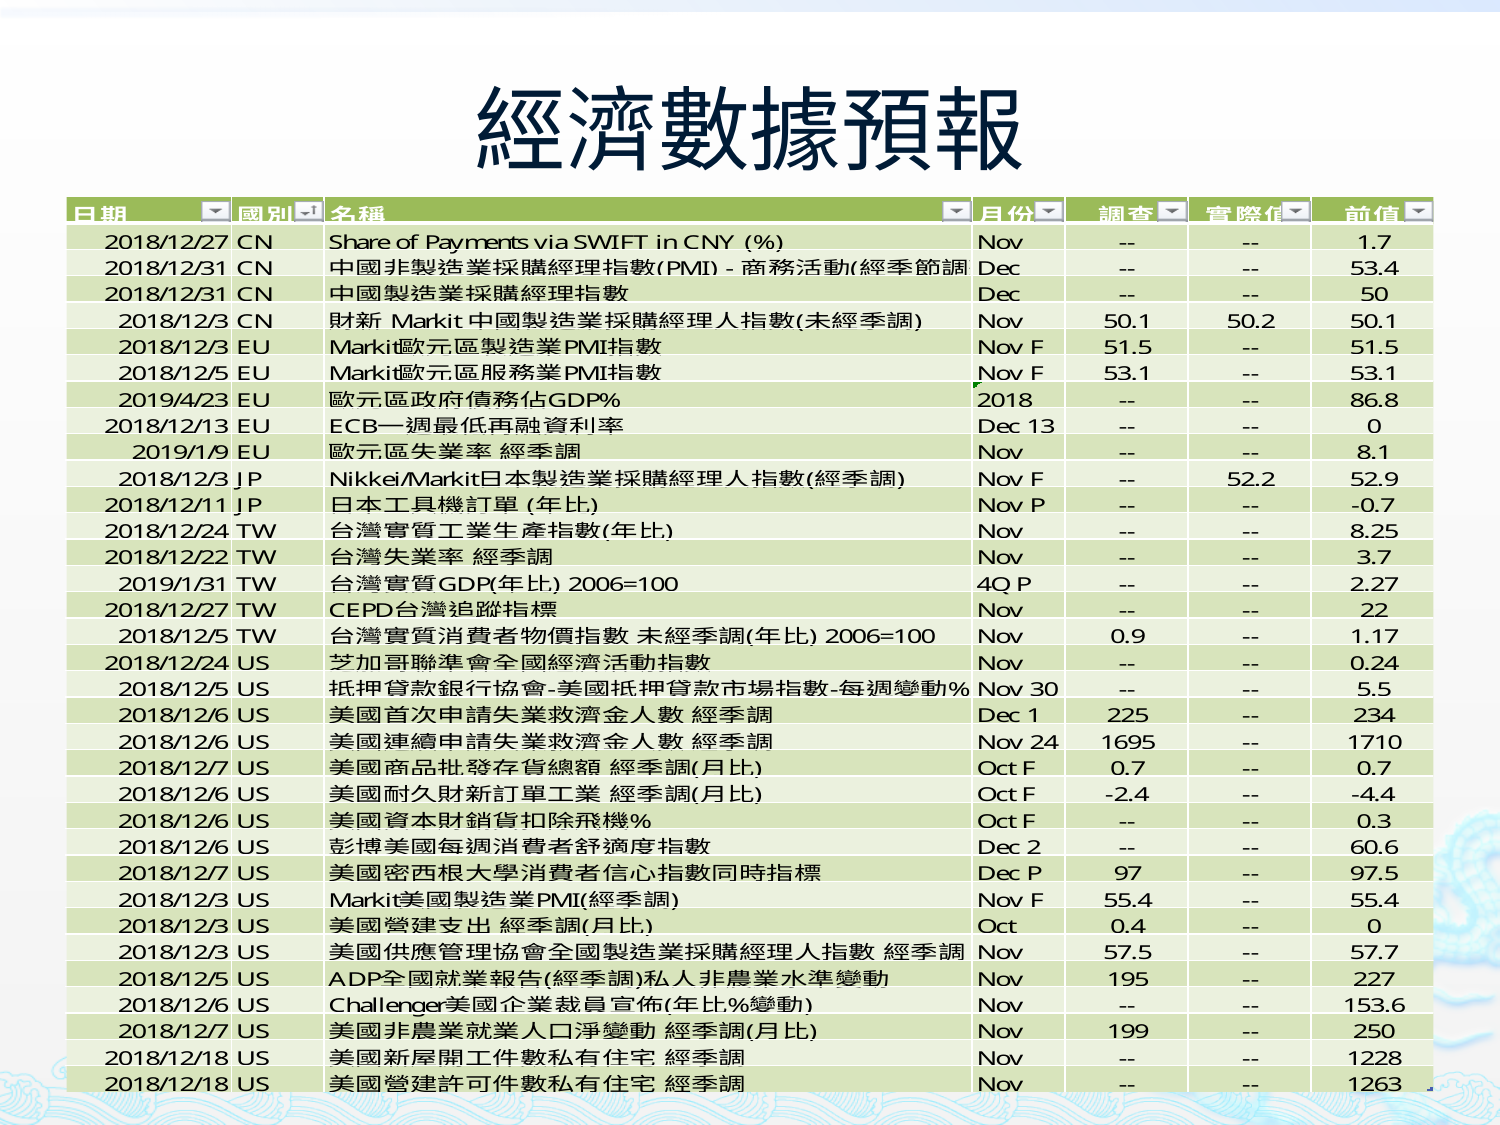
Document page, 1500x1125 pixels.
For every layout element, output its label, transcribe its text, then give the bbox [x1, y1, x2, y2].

title 經濟數據預報 [75, 45, 1425, 195]
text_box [64, 195, 1436, 1094]
